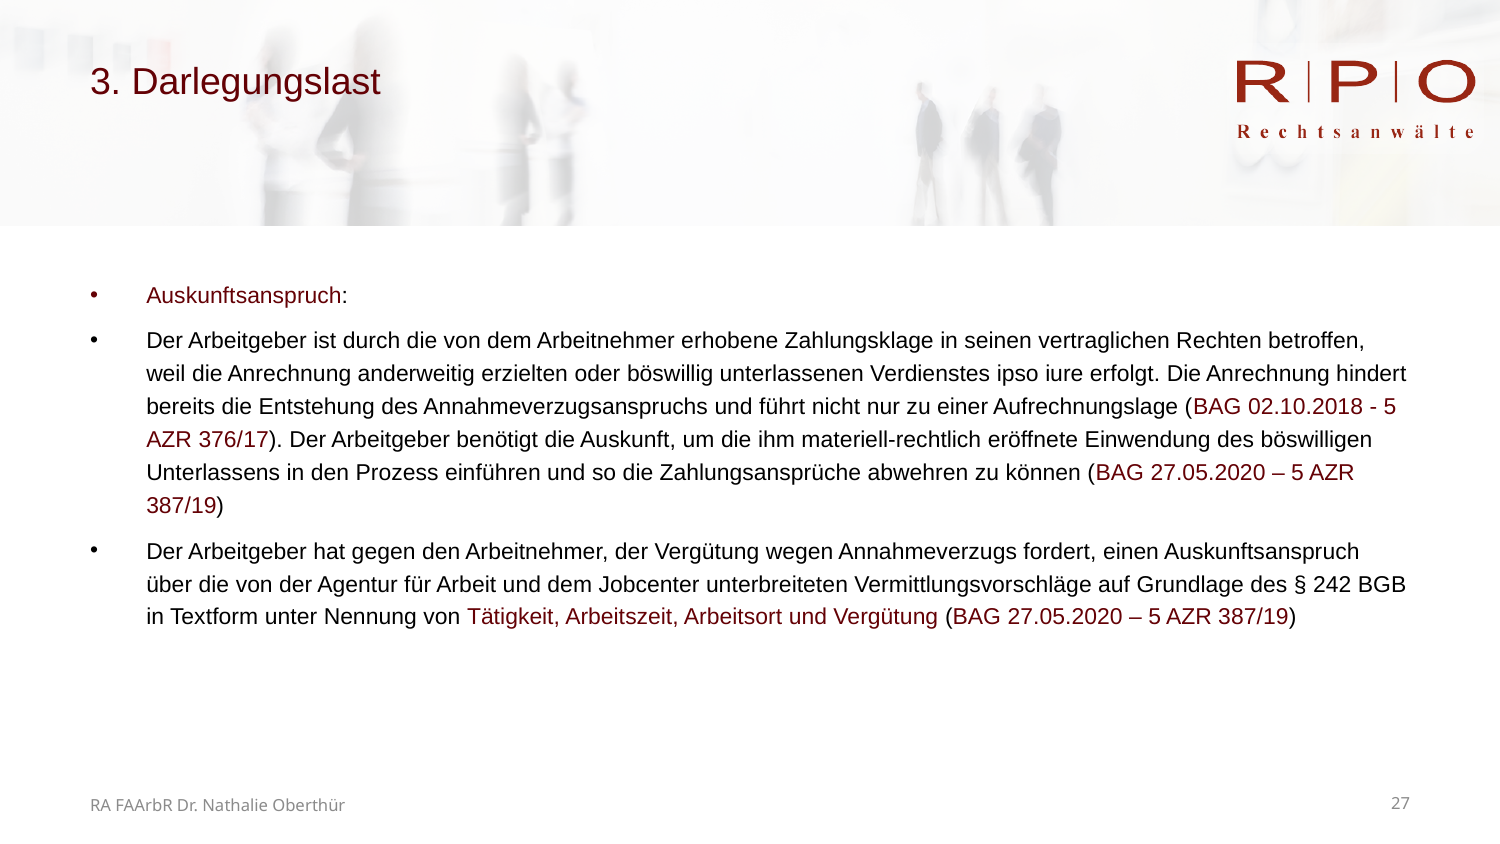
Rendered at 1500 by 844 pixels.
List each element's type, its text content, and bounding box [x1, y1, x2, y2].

picture [1227, 43, 1484, 154]
title 3. Darlegungslast [75, 31, 1162, 137]
slide_number 27 [1074, 782, 1425, 827]
list Auskunftsanspruch: Der Arbeitgeber ist durch die von dem Arbeitnehmer erhobene Zahlungsklage in seinen vertraglichen Rechten betroffen, weil die Anrechnung anderweitig erzielten oder böswillig unterlassenen Verdienstes ipso iure erfolgt. Die Anrechnung hindert bereits die Entstehung des Annahmeverzugsanspruchs und führt nicht nur zu einer Aufrechnungslage (BAG 02.10.2018 - 5 AZR 376/17). Der Arbeitgeber benötigt die Auskunft, um die ihm materiell-rechtlich eröffnete Einwendung des böswilligen Unterlassens in den Prozess einführen und so die Zahlungsansprüche abwehren zu können (BAG 27.05.2020 – 5 AZR 387/19) Der Arbeitgeber hat gegen den Arbeitnehmer, der Vergütung wegen Annahmeverzugs fordert, einen Auskunftsanspruch über die von der Agentur für Arbeit und dem Jobcenter unterbreiteten Vermittlungsvorschläge auf Grundlage des § 242 BGB in Textform unter Nennung von Tätigkeit, Arbeitszeit, Arbeitsort und Vergütung (BAG 27.05.2020 – 5 AZR 387/19) [75, 267, 1425, 757]
slide_number RA FAArbR Dr. Nathalie Oberthür [75, 782, 425, 827]
